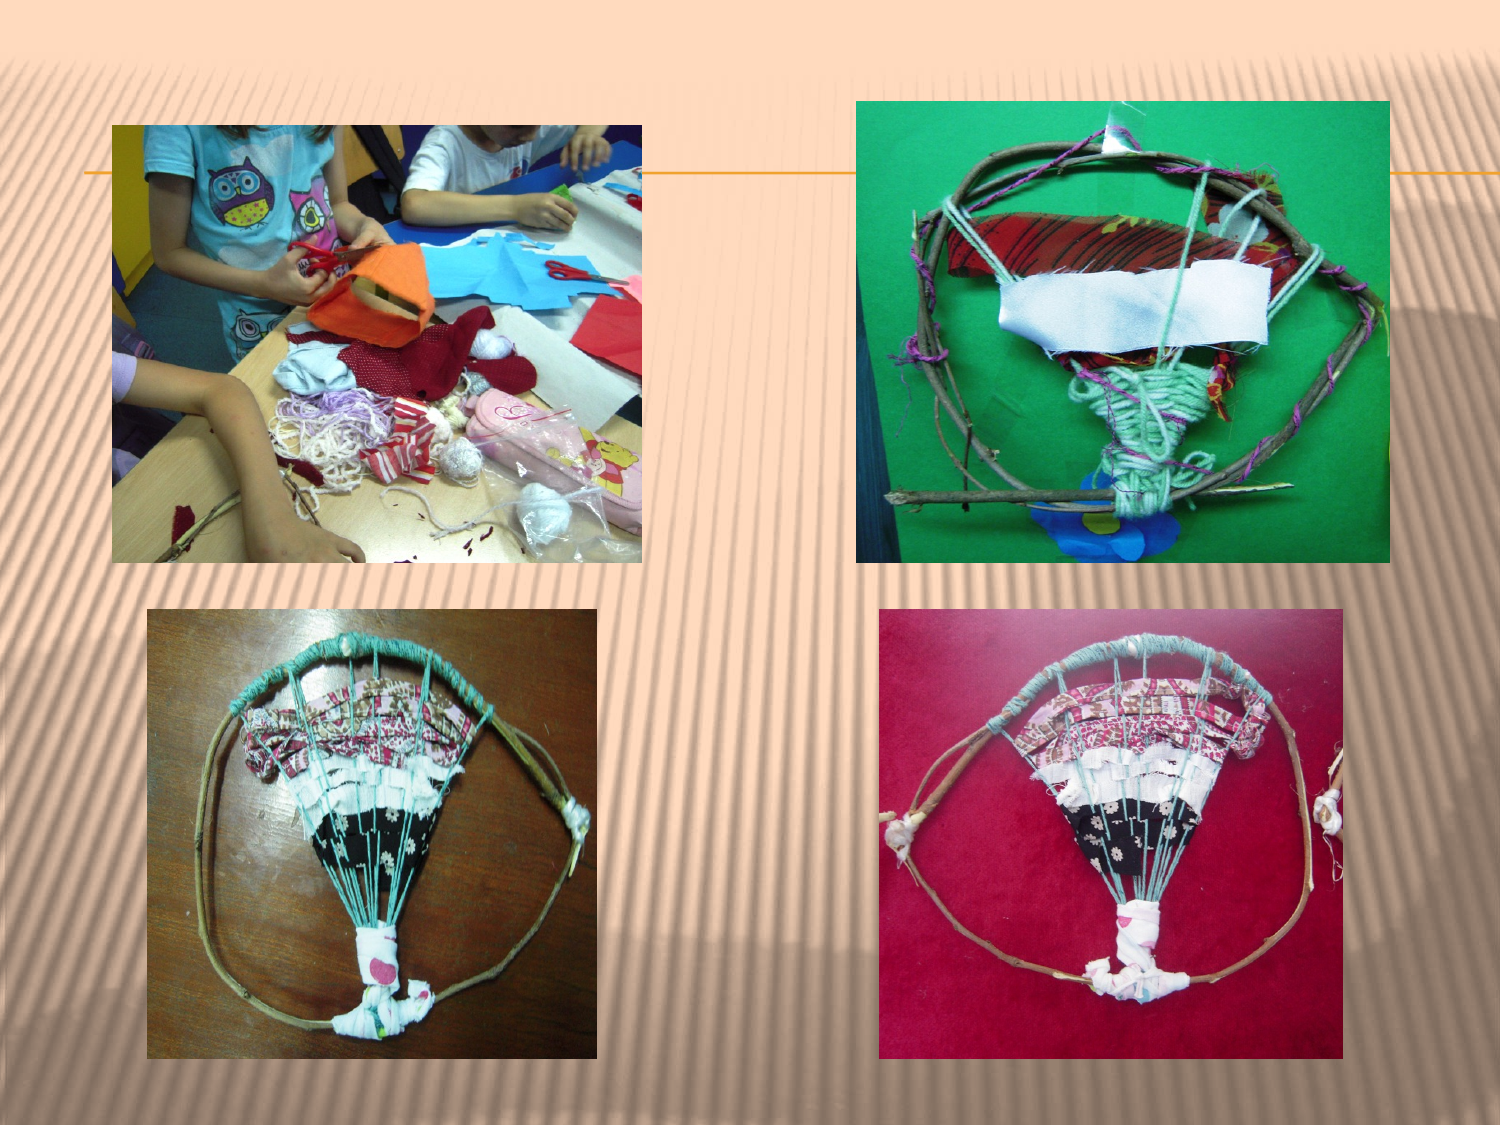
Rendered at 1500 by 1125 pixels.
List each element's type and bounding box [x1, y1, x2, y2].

picture [111, 125, 642, 563]
picture [879, 609, 1343, 1059]
picture [147, 609, 597, 1059]
picture [855, 101, 1390, 563]
